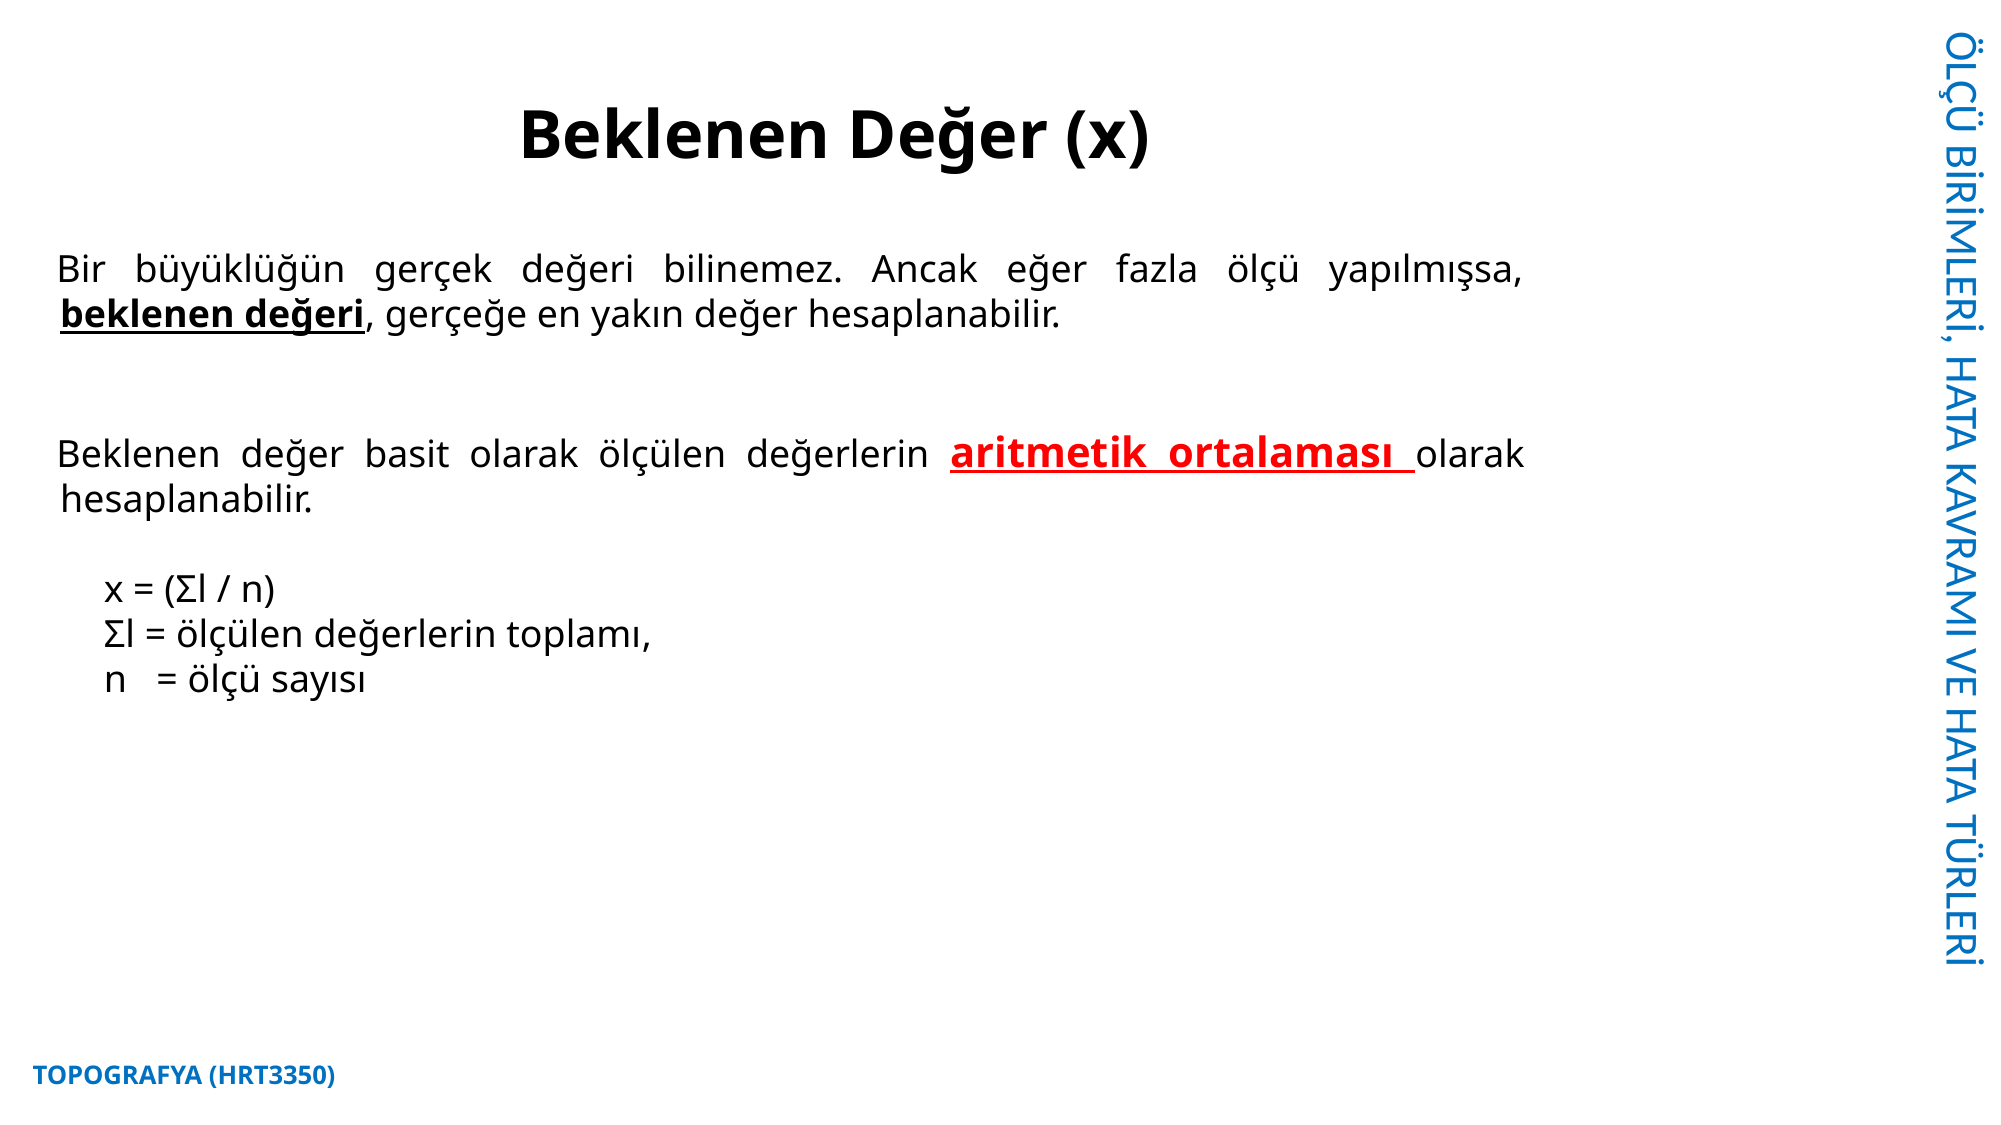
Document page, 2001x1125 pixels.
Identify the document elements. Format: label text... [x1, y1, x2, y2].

text_box Bir büyüklüğün gerçek değeri bilinemez. Ancak eğer fazla ölçü yapılmışsa, beklenen değeri, gerçeğe en yakın değer hesaplanabilir. Beklenen değer basit olarak ölçülen değerlerin aritmetik ortalaması olarak hesaplanabilir. x = (Σl / n) Σl = ölçülen değerlerin toplamı, n = ölçü sayısı [30, 238, 1540, 753]
text_box TOPOGRAFYA (HRT3350) [17, 1051, 407, 1114]
text_box ÖLÇÜ BİRİMLERİ, HATA KAVRAMI VE HATA TÜRLERİ [1914, 16, 2000, 1015]
title Beklenen Değer (x) [129, 76, 1540, 198]
